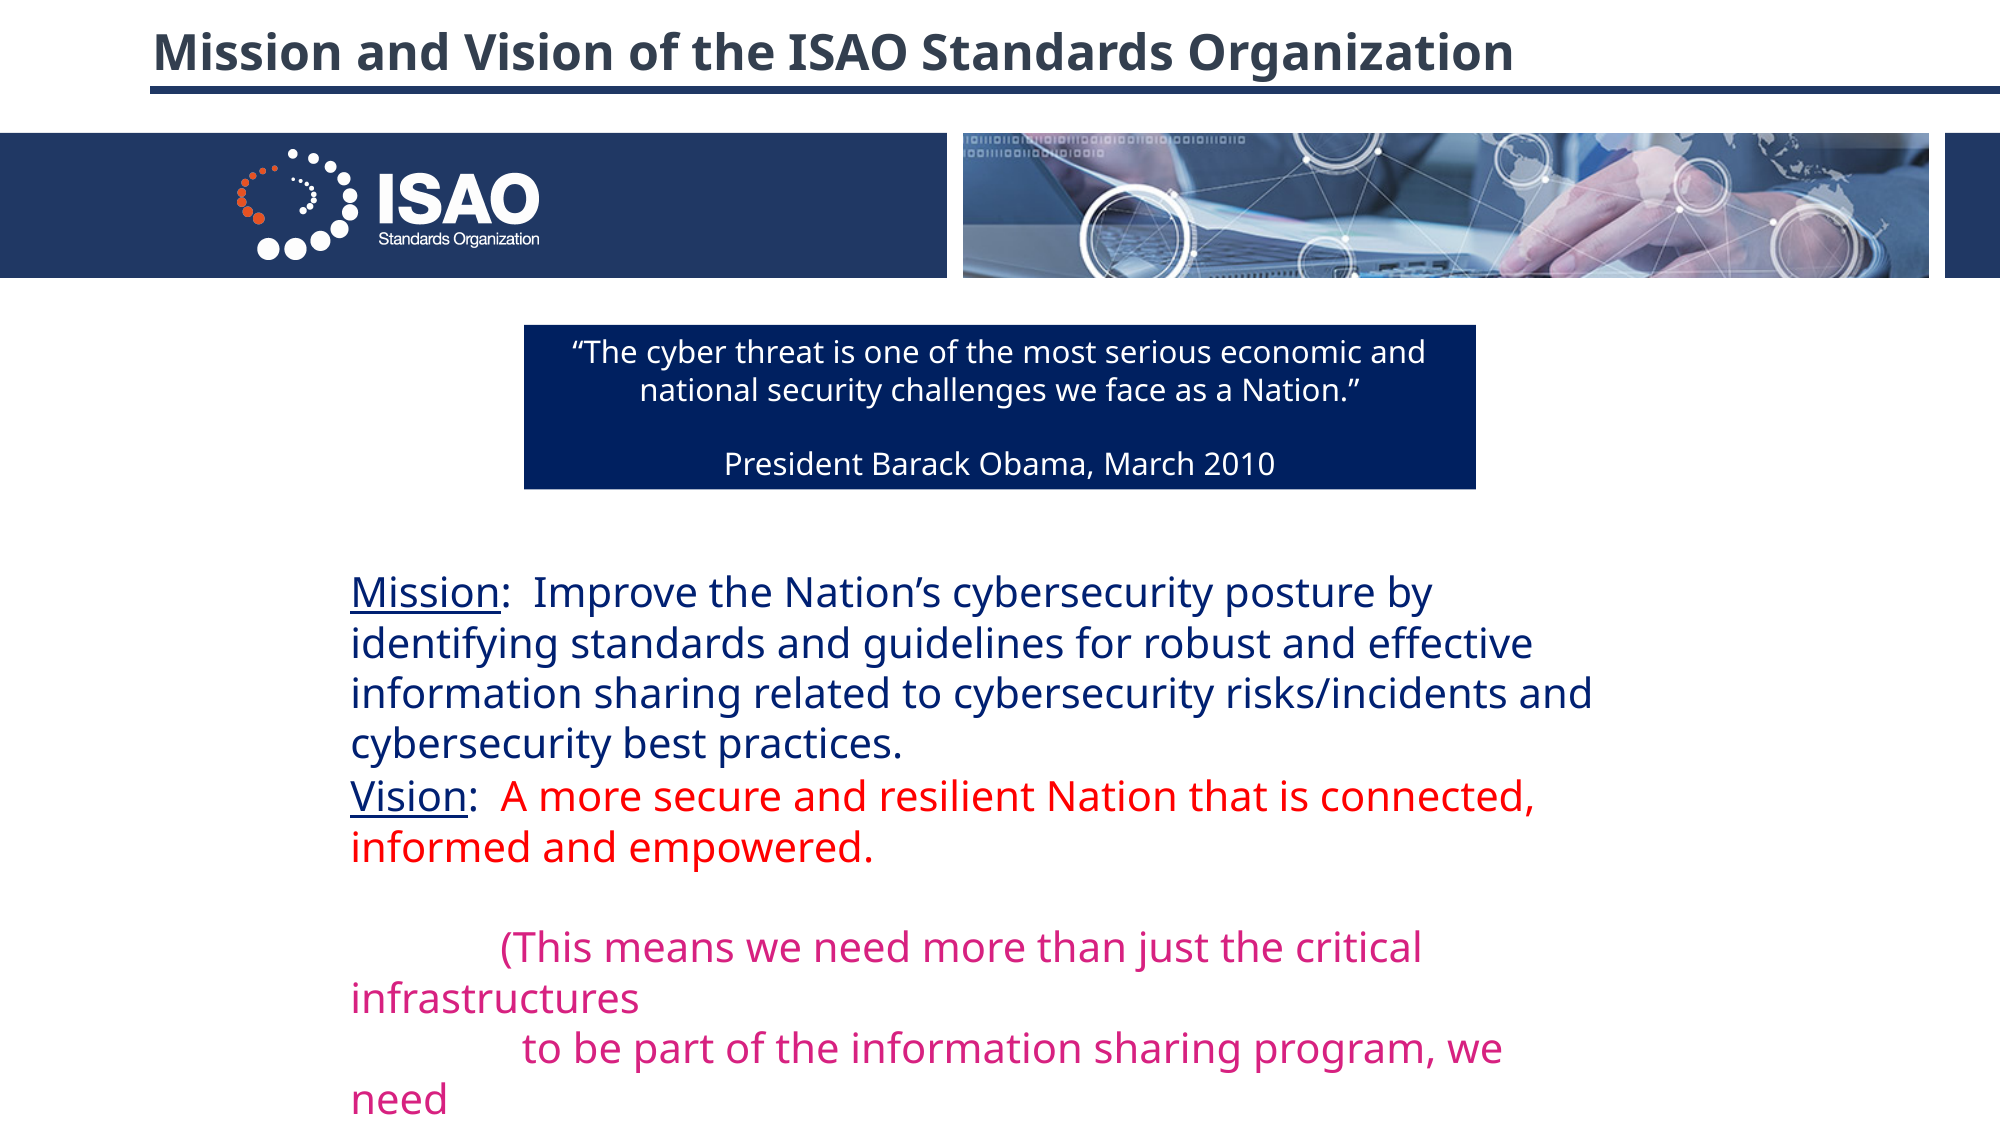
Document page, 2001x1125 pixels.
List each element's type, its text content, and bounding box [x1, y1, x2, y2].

text_box Vision: A more secure and resilient Nation that is connected, informed and empowered. (This means we need more than just the critical infrastructures to be part of the information sharing program, we need every sector/industry/agency/individual.) [335, 762, 1625, 1125]
picture [237, 149, 539, 260]
text_box “The cyber threat is one of the most serious economic and national security challenges we face as a Nation.” President Barack Obama, March 2010 [524, 324, 1476, 490]
text_box Mission: Improve the Nation’s cybersecurity posture by identifying standards and guidelines for robust and effective information sharing related to cybersecurity risks/incidents and cybersecurity best practices. [335, 558, 1625, 762]
title Mission and Vision of the ISAO Standards Organization [137, 0, 1863, 110]
picture [963, 133, 1929, 278]
